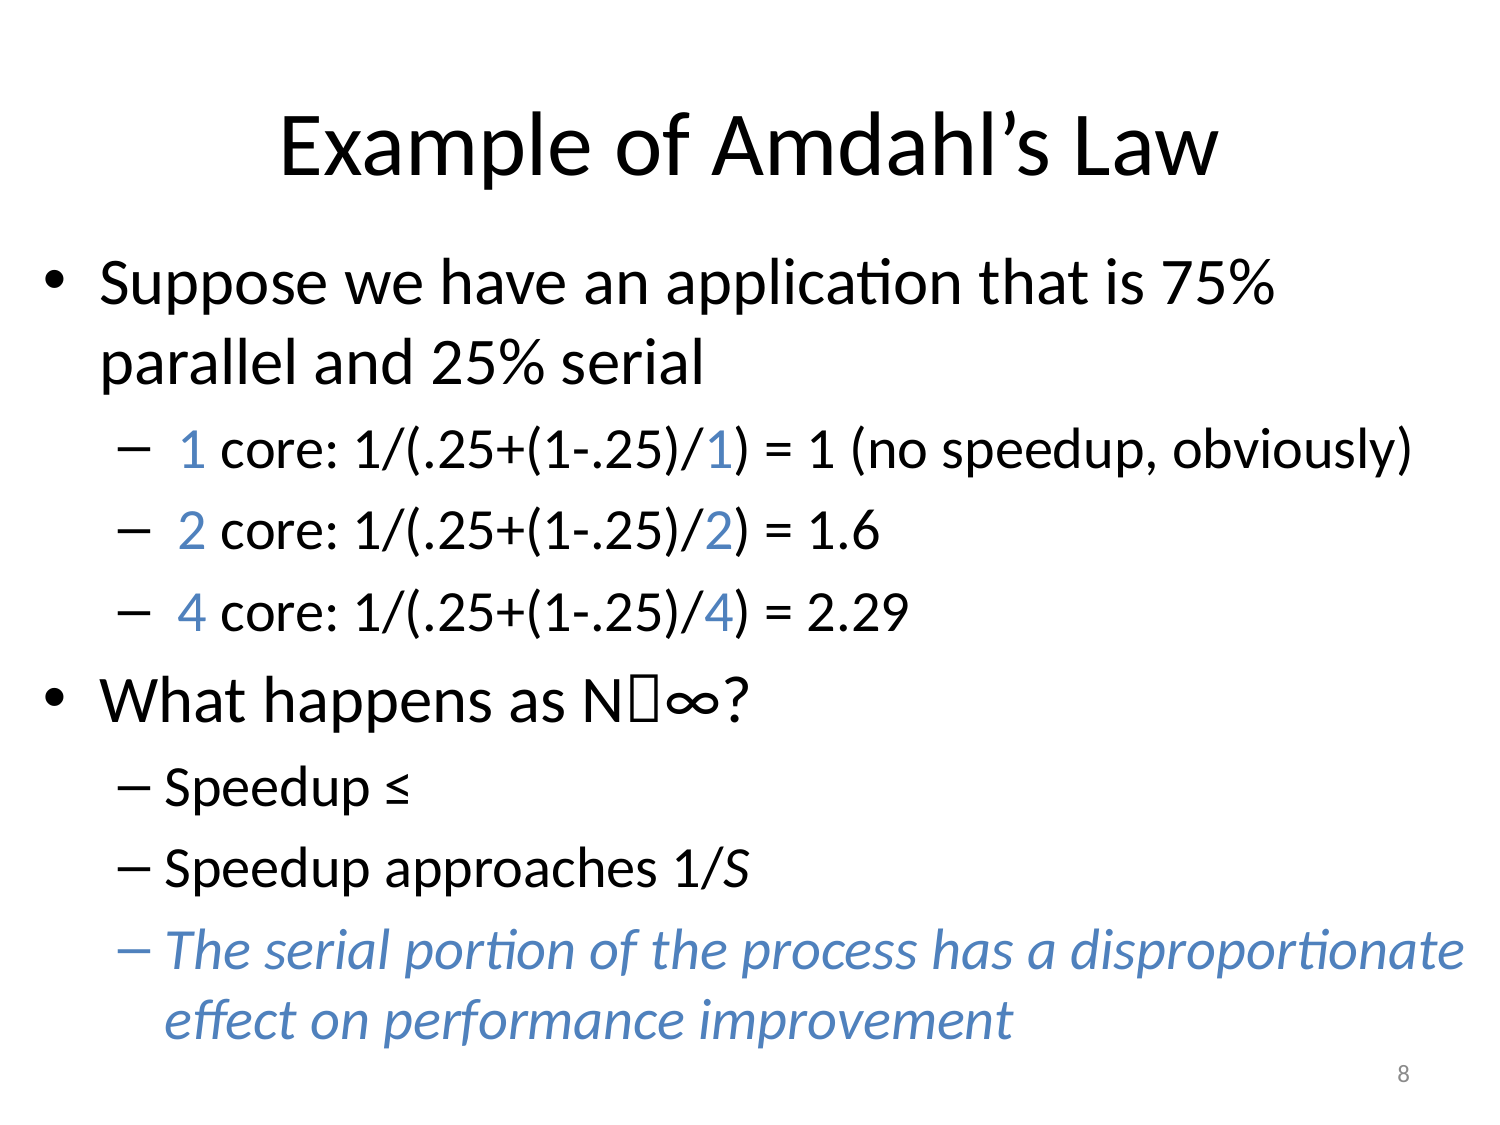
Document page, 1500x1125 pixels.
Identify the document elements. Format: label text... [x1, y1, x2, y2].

slide_number 8 [1074, 1042, 1425, 1103]
title Example of Amdahl’s Law [75, 45, 1425, 233]
